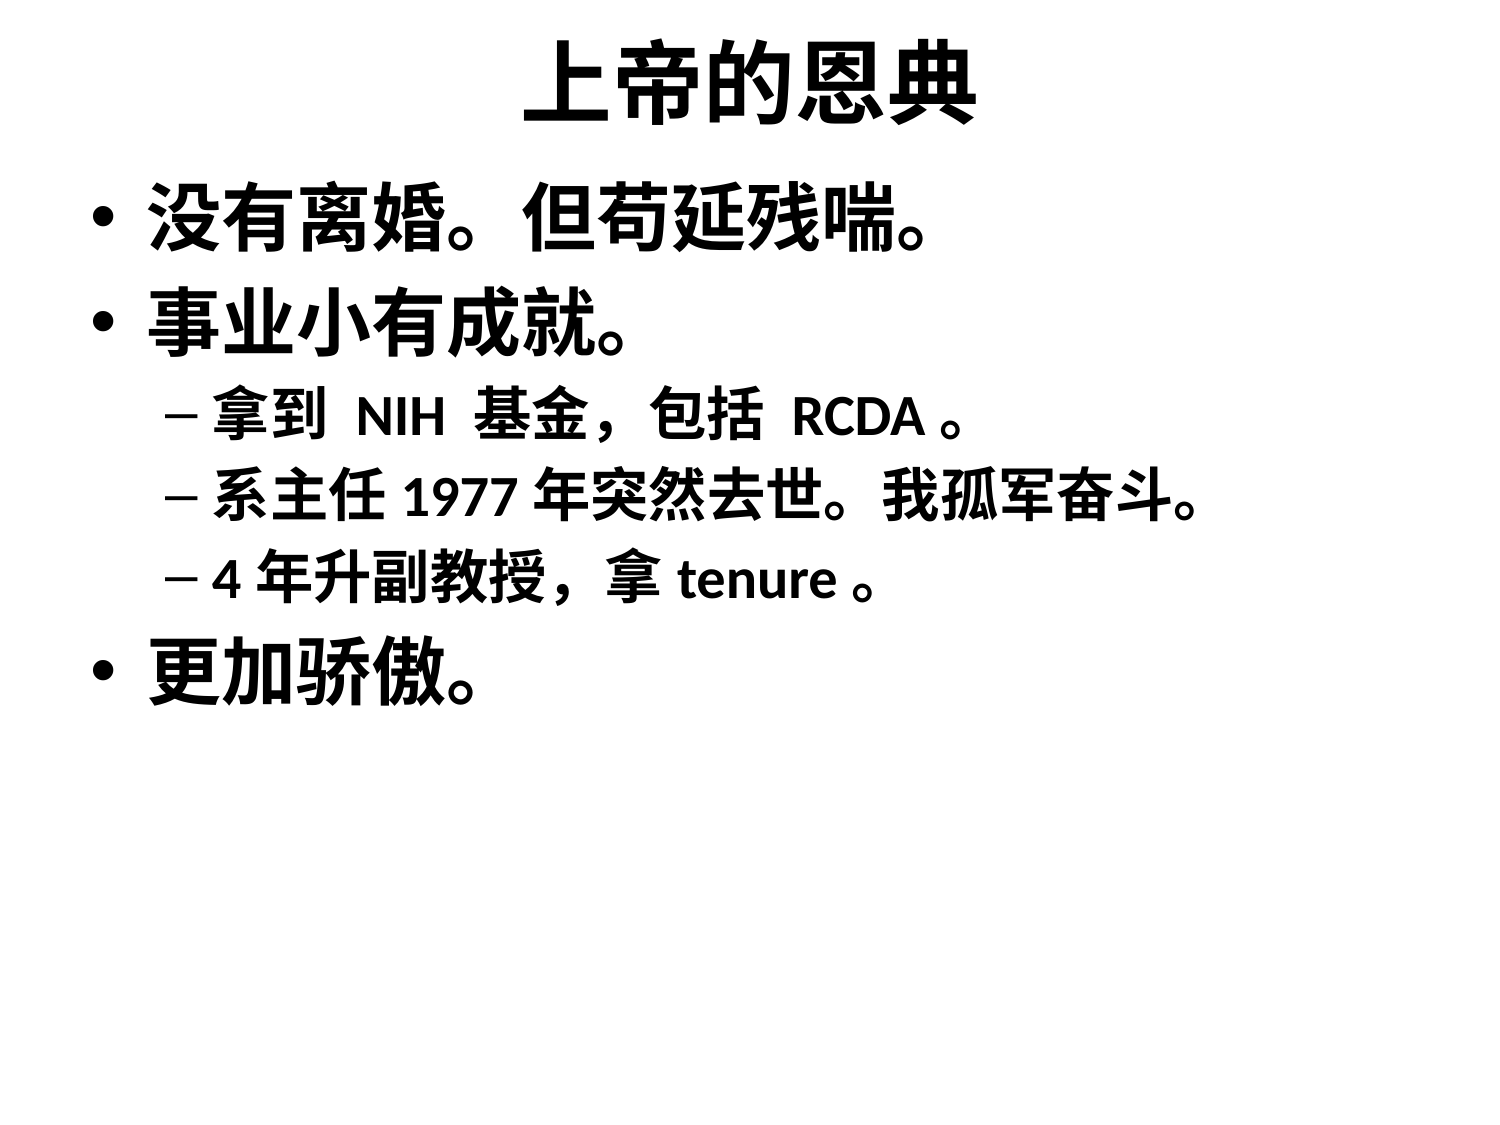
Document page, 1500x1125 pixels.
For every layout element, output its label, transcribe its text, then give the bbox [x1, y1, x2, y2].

list 没有离婚。但苟延残喘。 事业小有成就。 拿到 NIH 基金，包括 RCDA。 系主任1977年突然去世。我孤军奋斗。 4年升副教授，拿tenure。 更加骄傲。 [75, 162, 1450, 1005]
title 上帝的恩典 [75, 12, 1425, 150]
